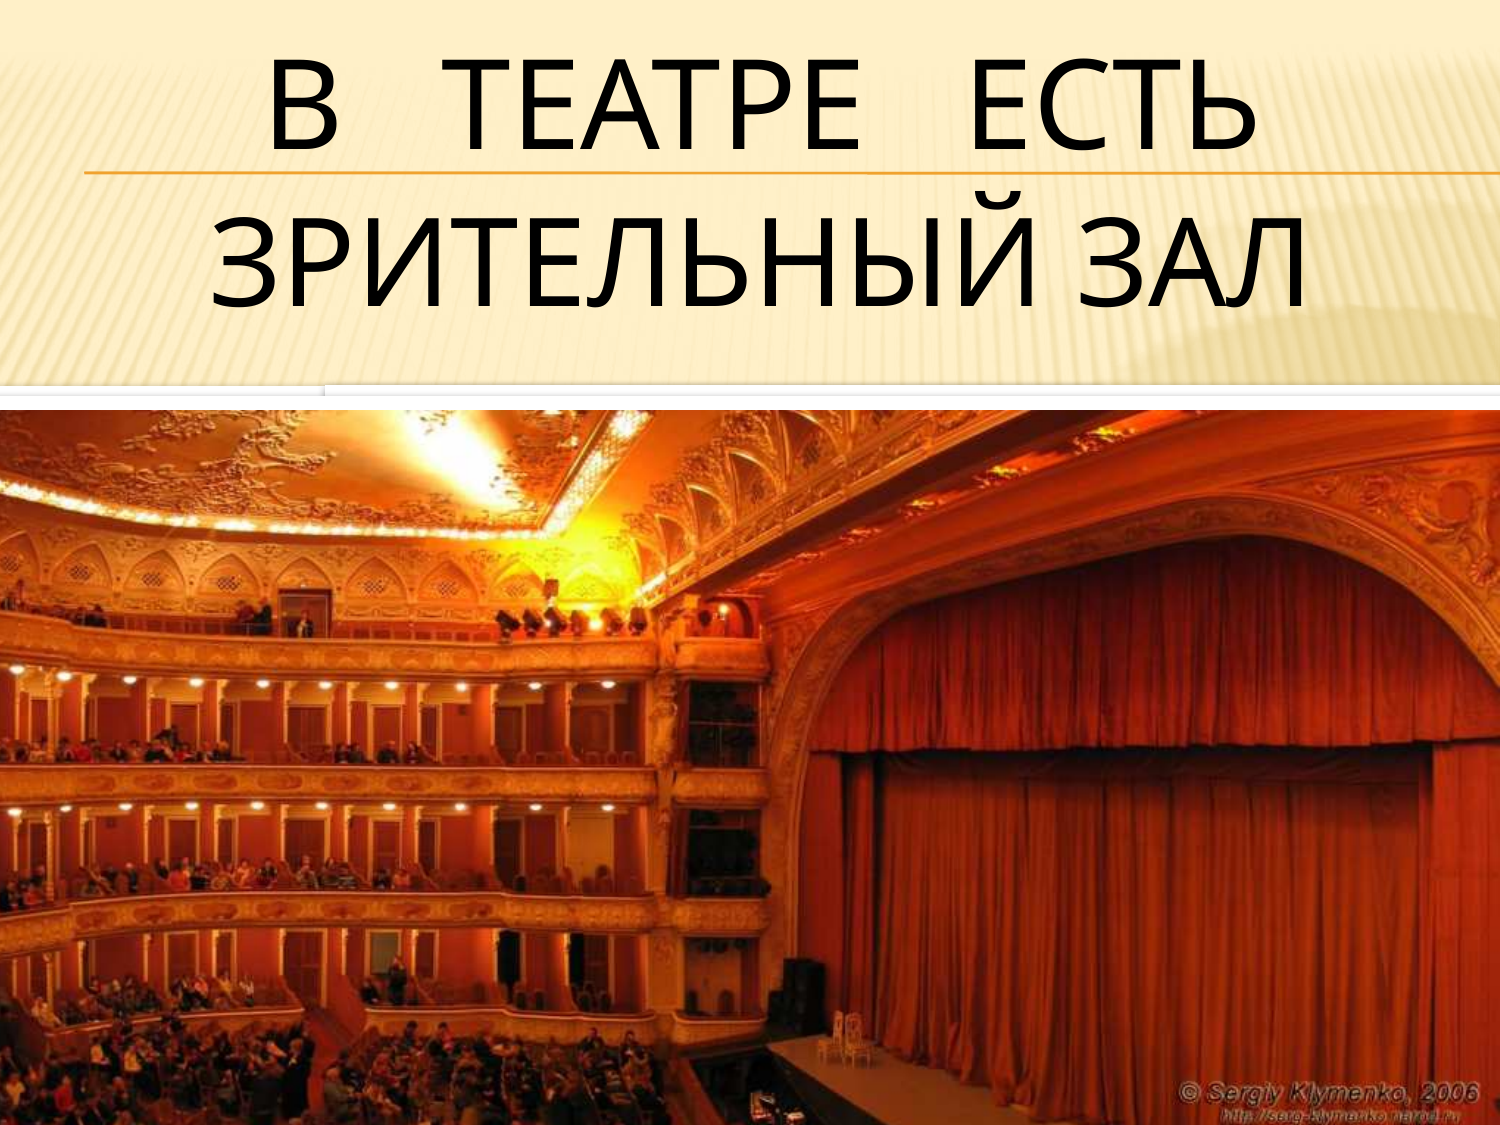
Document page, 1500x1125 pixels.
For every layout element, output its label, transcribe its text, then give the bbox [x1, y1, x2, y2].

list ЗРИТЕЛЬНЫЙ ЗАЛ [50, 175, 1475, 383]
picture [0, 398, 1500, 1125]
title В ТЕАТРЕ ЕСТЬ [50, 0, 1475, 175]
